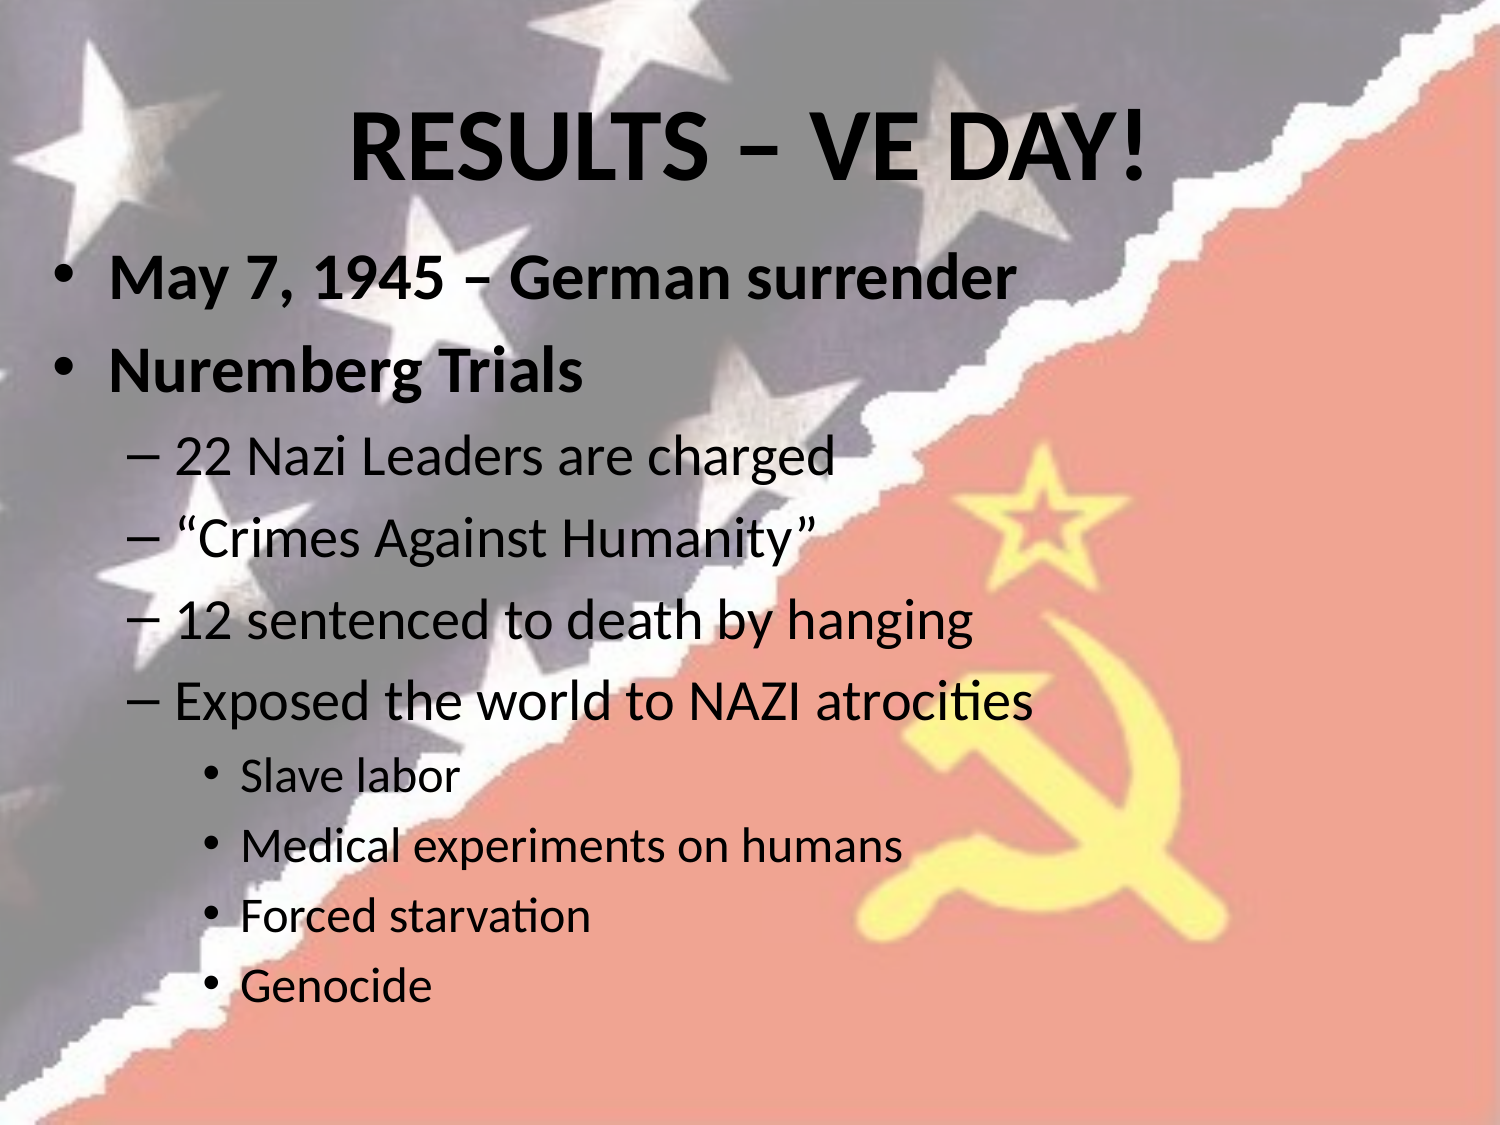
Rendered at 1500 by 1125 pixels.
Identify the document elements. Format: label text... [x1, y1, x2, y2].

title RESULTS – VE DAY! [74, 44, 1426, 224]
list May 7, 1945 – German surrender Nuremberg Trials 22 Nazi Leaders are charged “Crimes Against Humanity” 12 sentenced to death by hanging Exposed the world to NAZI atrocities Slave labor Medical experiments on humans Forced starvation Genocide [37, 224, 1463, 1088]
